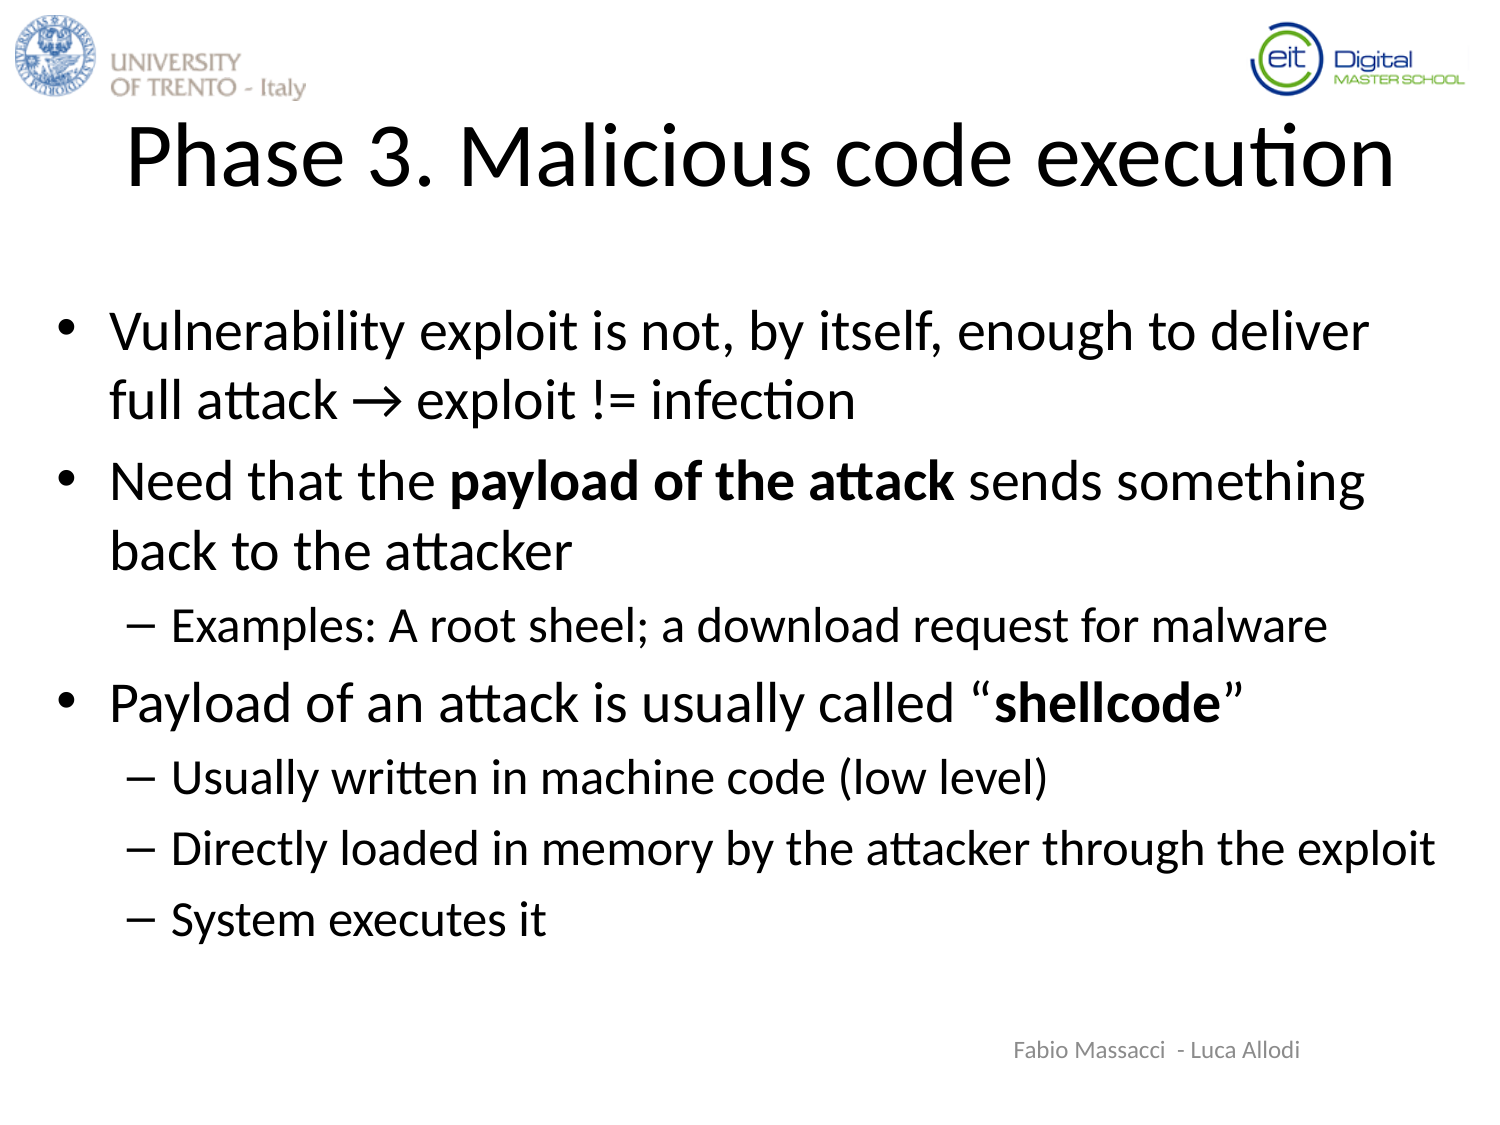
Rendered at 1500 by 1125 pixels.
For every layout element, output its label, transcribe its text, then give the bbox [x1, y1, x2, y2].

list Vulnerability exploit is not, by itself, enough to deliver full attack → exploit != infection Need that the payload of the attack sends something back to the attacker Examples: A root sheel; a download request for malware Payload of an attack is usually called “shellcode” Usually written in machine code (low level) Directly loaded in memory by the attacker through the exploit System executes it [41, 284, 1459, 1000]
picture [15, 15, 306, 101]
footer Fabio Massacci - Luca Allodi [814, 1011, 1500, 1087]
picture [1246, 0, 1500, 119]
title Phase 3. Malicious code execution [64, 81, 1459, 219]
